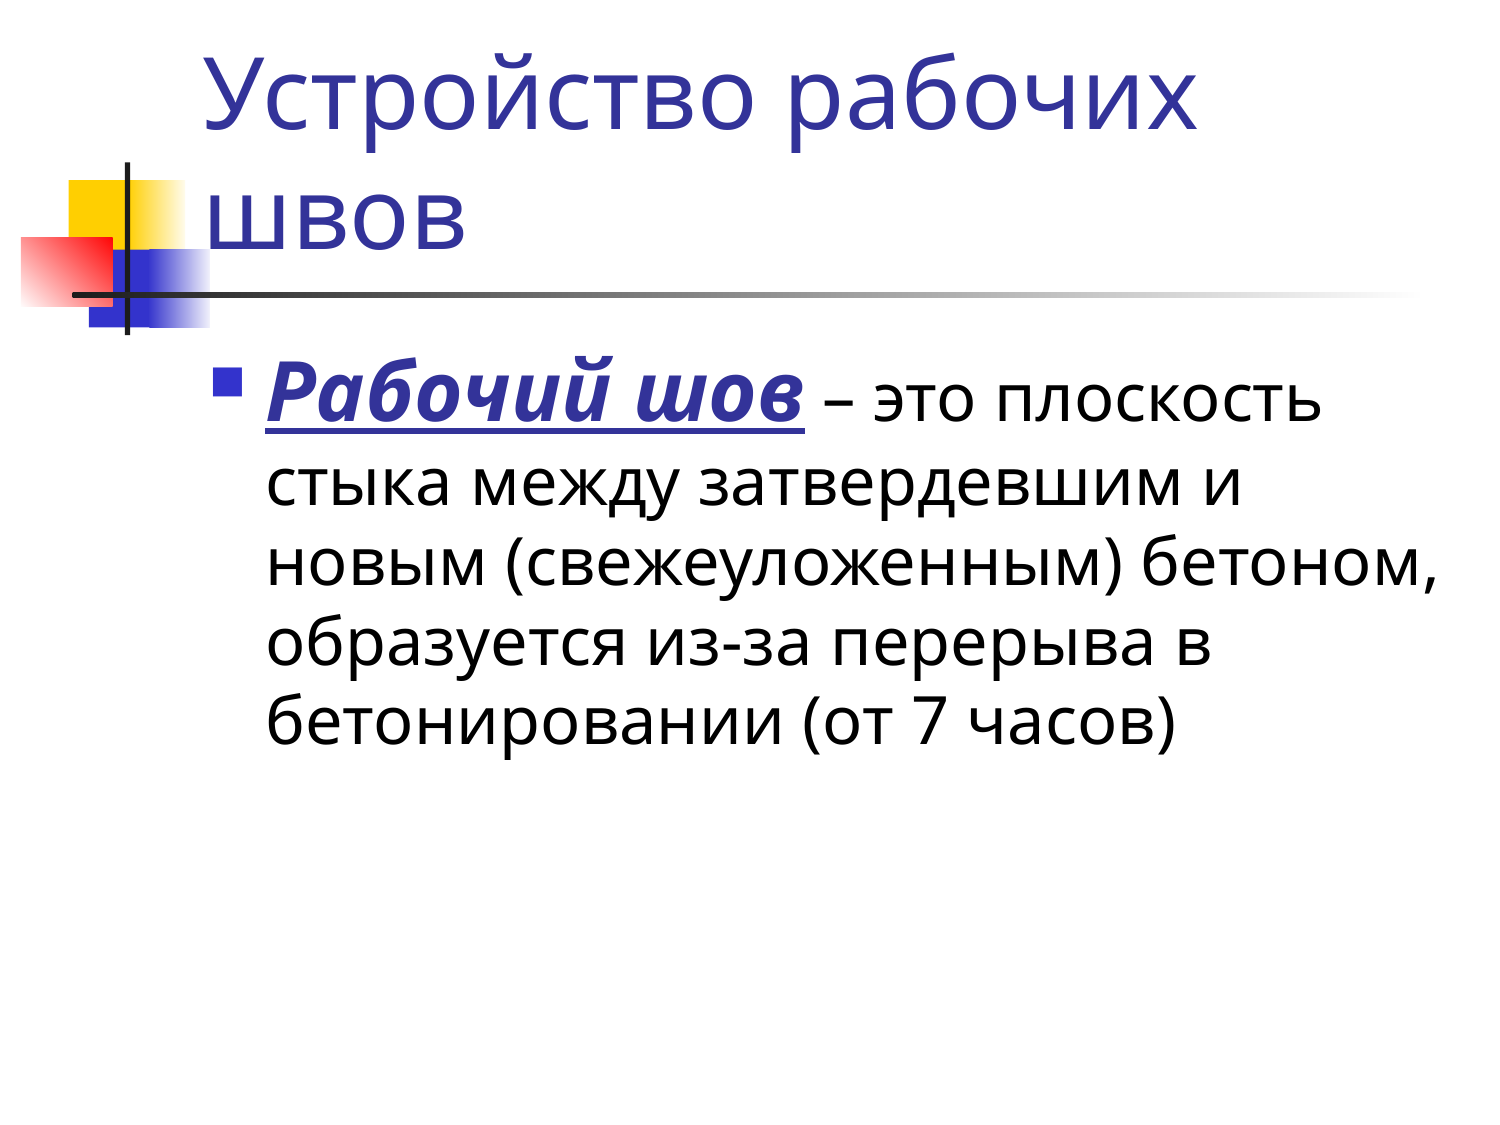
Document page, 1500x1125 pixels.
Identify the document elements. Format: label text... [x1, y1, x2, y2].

title Устройство рабочих швов [187, 37, 1466, 278]
list Рабочий шов – это плоскость стыка между затвердевшим и новым (свежеуложенным) бетоном, образуется из-за перерыва в бетонировании (от 7 часов) [193, 331, 1469, 1006]
